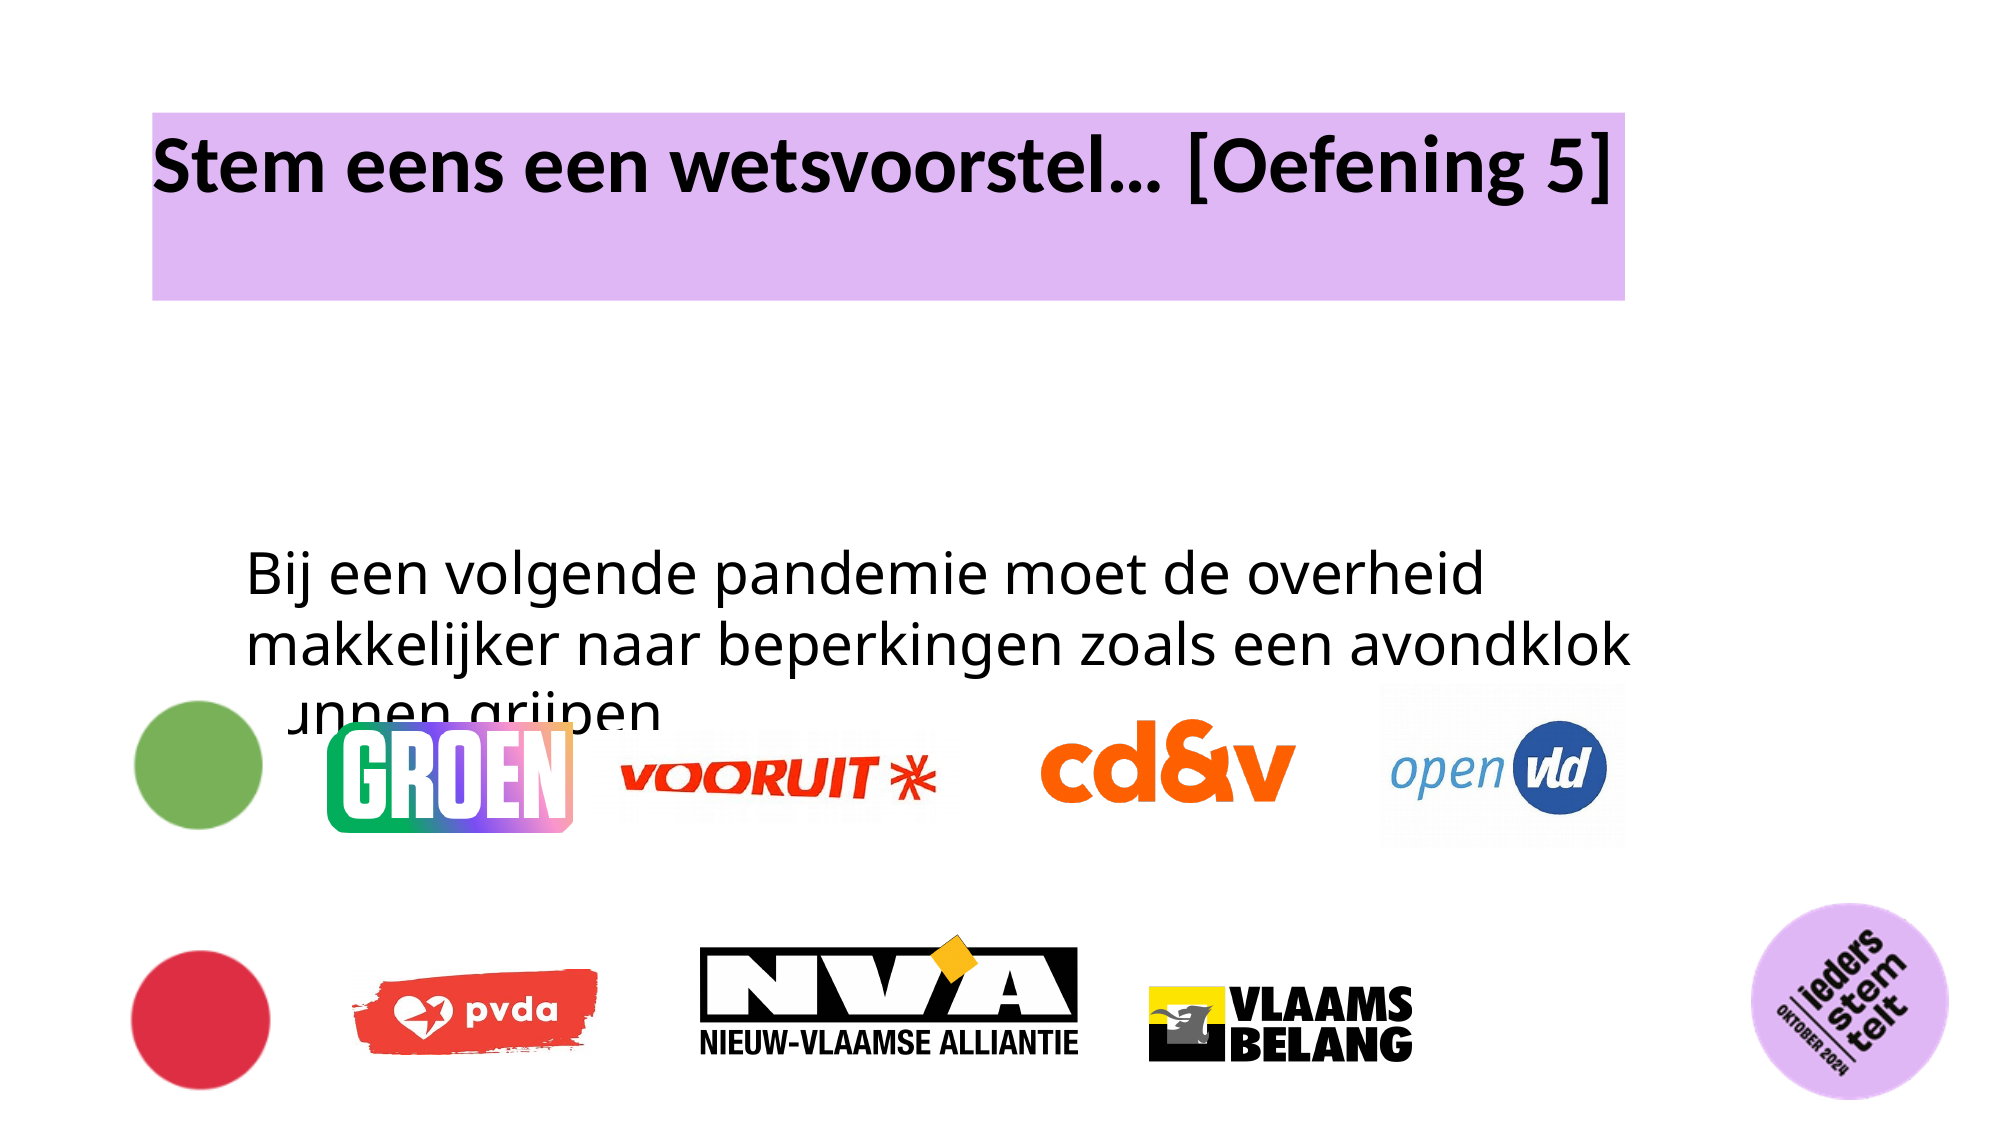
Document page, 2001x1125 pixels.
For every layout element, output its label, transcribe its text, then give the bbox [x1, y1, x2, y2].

picture [327, 722, 573, 833]
picture [1148, 986, 1412, 1063]
picture [1380, 682, 1626, 849]
picture [1041, 718, 1297, 803]
picture [593, 730, 961, 825]
picture [112, 938, 299, 1101]
picture [112, 682, 288, 849]
picture [1751, 902, 1949, 1101]
picture [699, 934, 1078, 1055]
picture [351, 969, 598, 1055]
title Stem eens een wetsvoorstel… [Oefening 5] [152, 112, 1625, 301]
text_box Bij een volgende pandemie moet de overheid makkelijker naar beperkingen zoals een avondklok kunnen grijpen [245, 518, 1755, 747]
